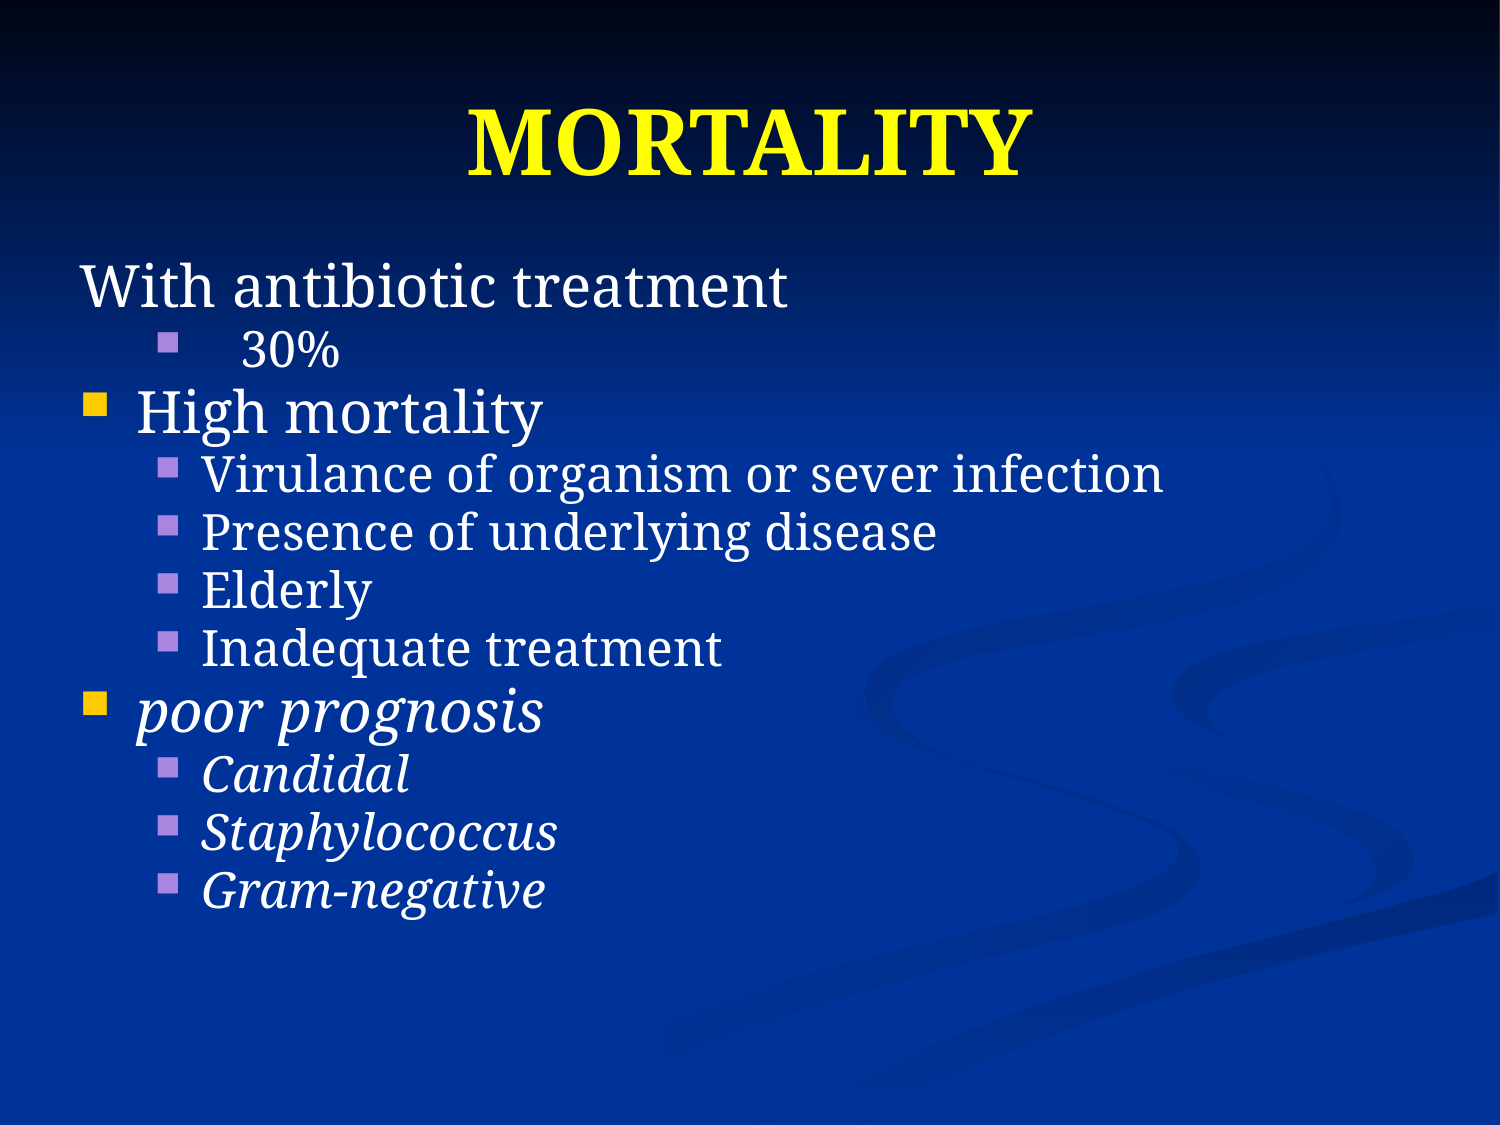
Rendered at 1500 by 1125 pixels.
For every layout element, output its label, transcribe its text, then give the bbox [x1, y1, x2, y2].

title MORTALITY [74, 44, 1426, 233]
list With antibiotic treatment 30% High mortality Virulance of organism or sever infection Presence of underlying disease Elderly Inadequate treatment poor prognosis Candidal Staphylococcus Gram-negative [64, 255, 1416, 999]
